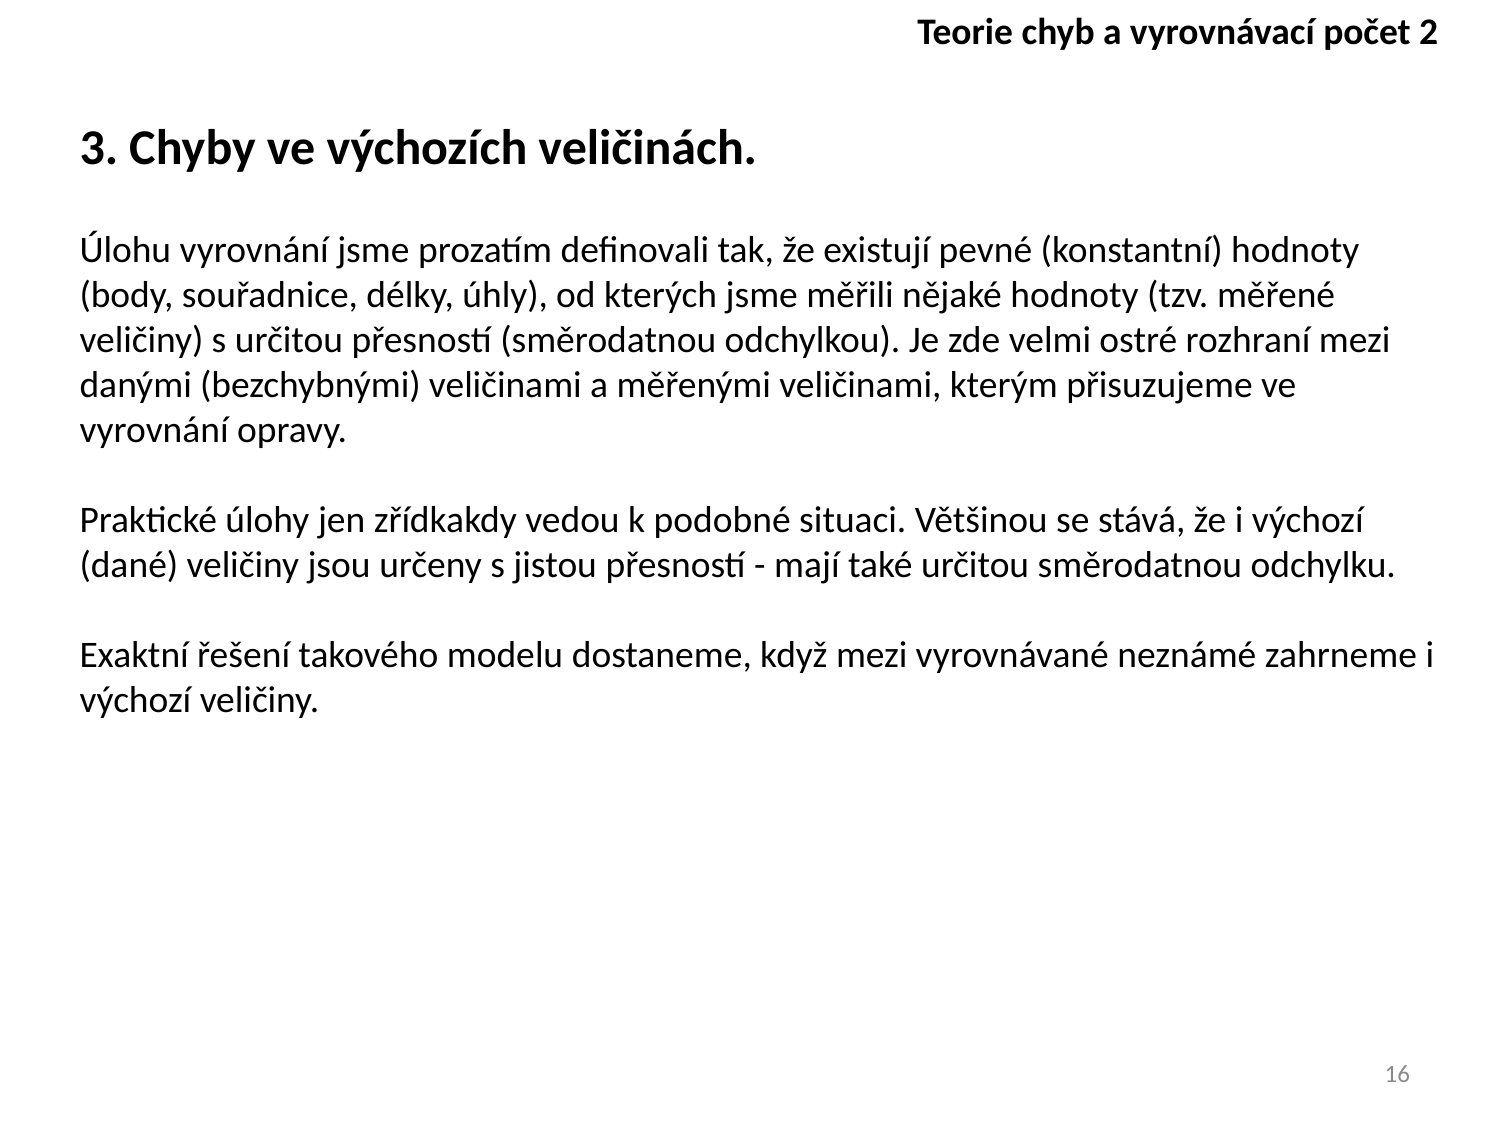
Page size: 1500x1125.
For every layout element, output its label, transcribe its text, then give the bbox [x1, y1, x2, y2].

slide_number 16 [1074, 1042, 1425, 1103]
text_box 3. Chyby ve výchozích veličinách. Úlohu vyrovnání jsme prozatím definovali tak, že existují pevné (konstantní) hodnoty (body, souřadnice, délky, úhly), od kterých jsme měřili nějaké hodnoty (tzv. měřené veličiny) s určitou přesností (směrodatnou odchylkou). Je zde velmi ostré rozhraní mezi danými (bezchybnými) veličinami a měřenými veličinami, kterým přisuzujeme ve vyrovnání opravy. Praktické úlohy jen zřídkakdy vedou k podobné situaci. Většinou se stává, že i výchozí (dané) veličiny jsou určeny s jistou přesností - mají také určitou směrodatnou odchylku. Exaktní řešení takového modelu dostaneme, když mezi vyrovnávané neznámé zahrneme i výchozí veličiny. [64, 107, 1459, 728]
text_box Teorie chyb a vyrovnávací počet 2 [856, 0, 1500, 60]
